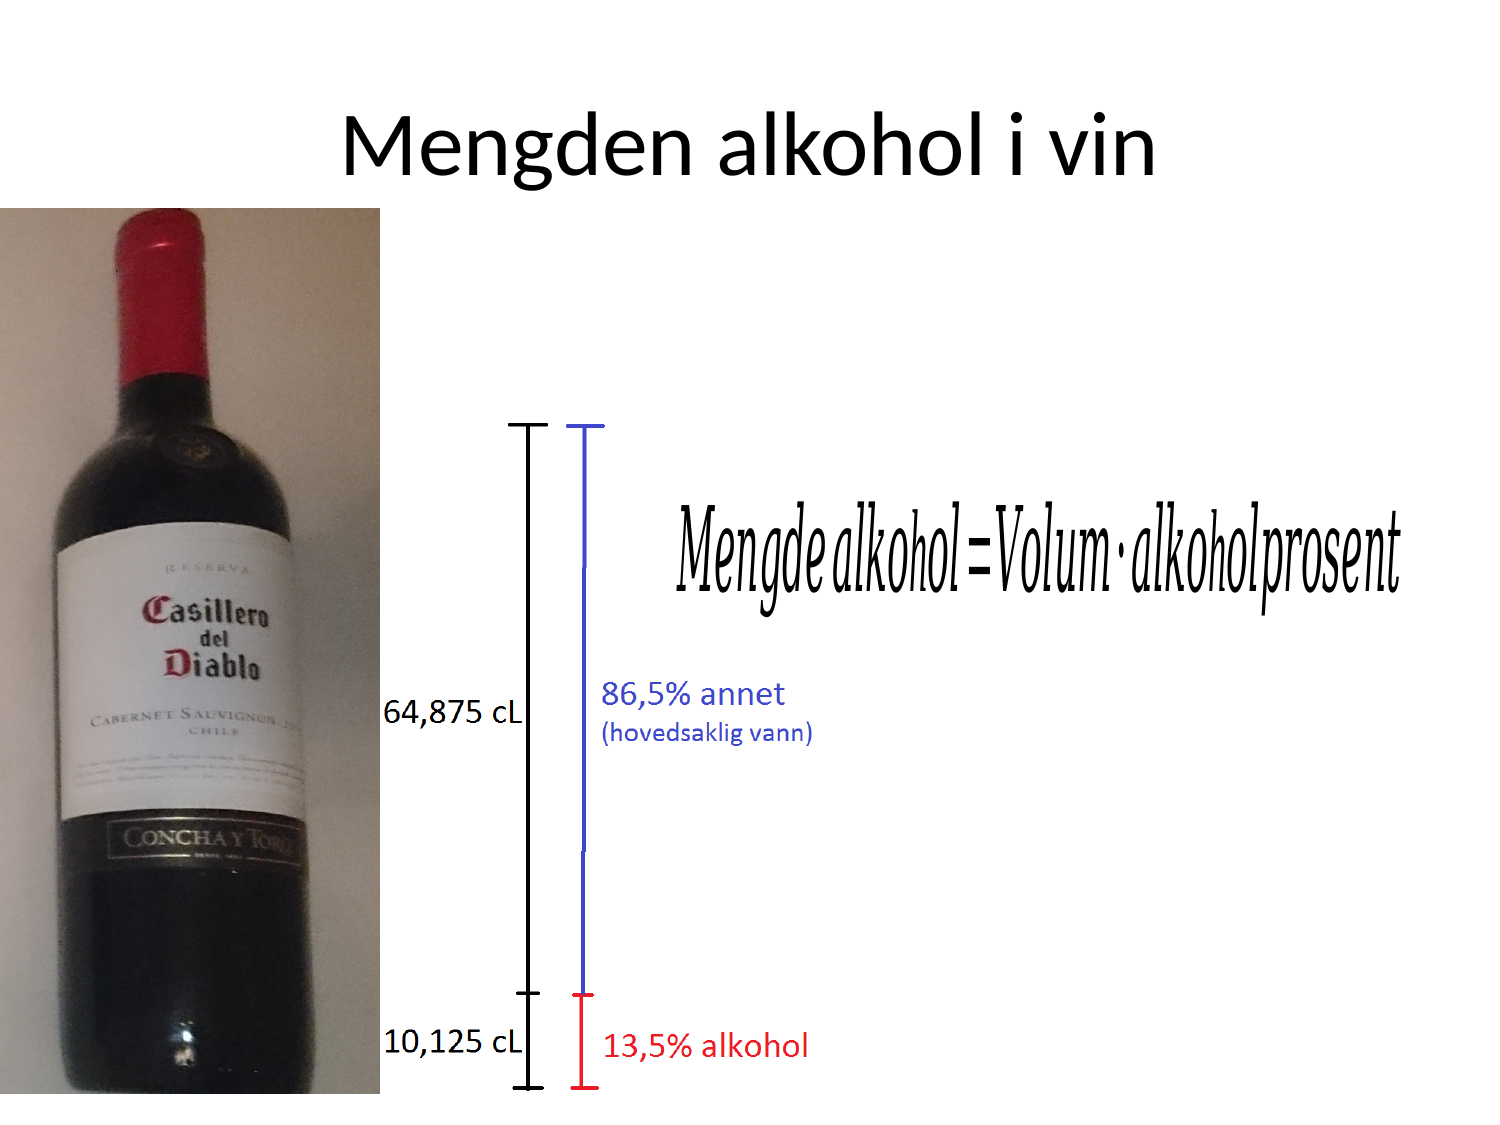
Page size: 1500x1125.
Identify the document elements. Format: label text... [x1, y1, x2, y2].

picture [0, 207, 818, 1095]
title Mengden alkohol i vin [75, 45, 1425, 233]
